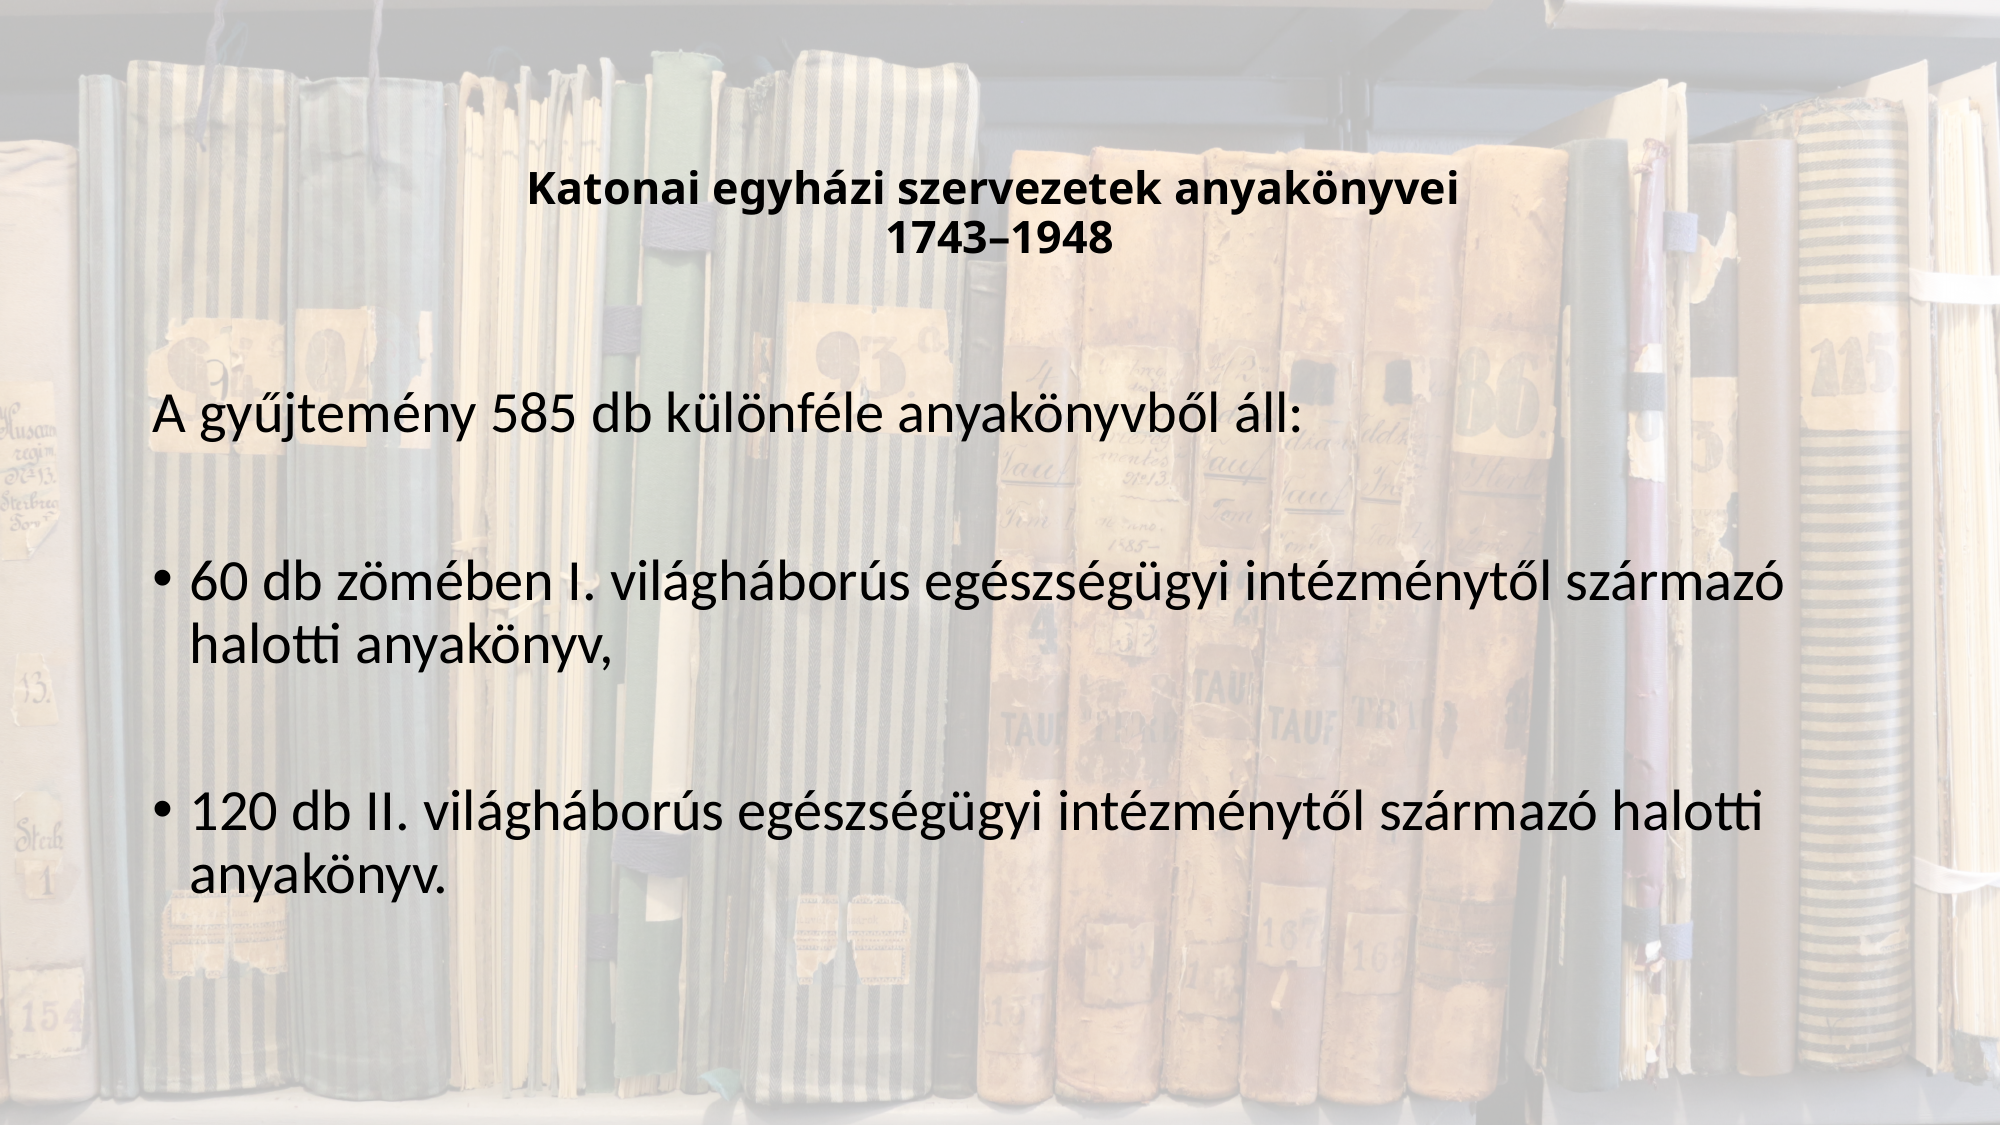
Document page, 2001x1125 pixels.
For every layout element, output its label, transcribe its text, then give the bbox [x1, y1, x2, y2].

list A gyűjtemény 585 db különféle anyakönyvből áll: 60 db zömében I. világháborús egészségügyi intézménytől származó halotti anyakönyv, 120 db II. világháborús egészségügyi intézménytől származó halotti anyakönyv. [137, 374, 1863, 1089]
title Katonai egyházi szervezetek anyakönyvei 1743–1948 [137, 157, 1863, 374]
